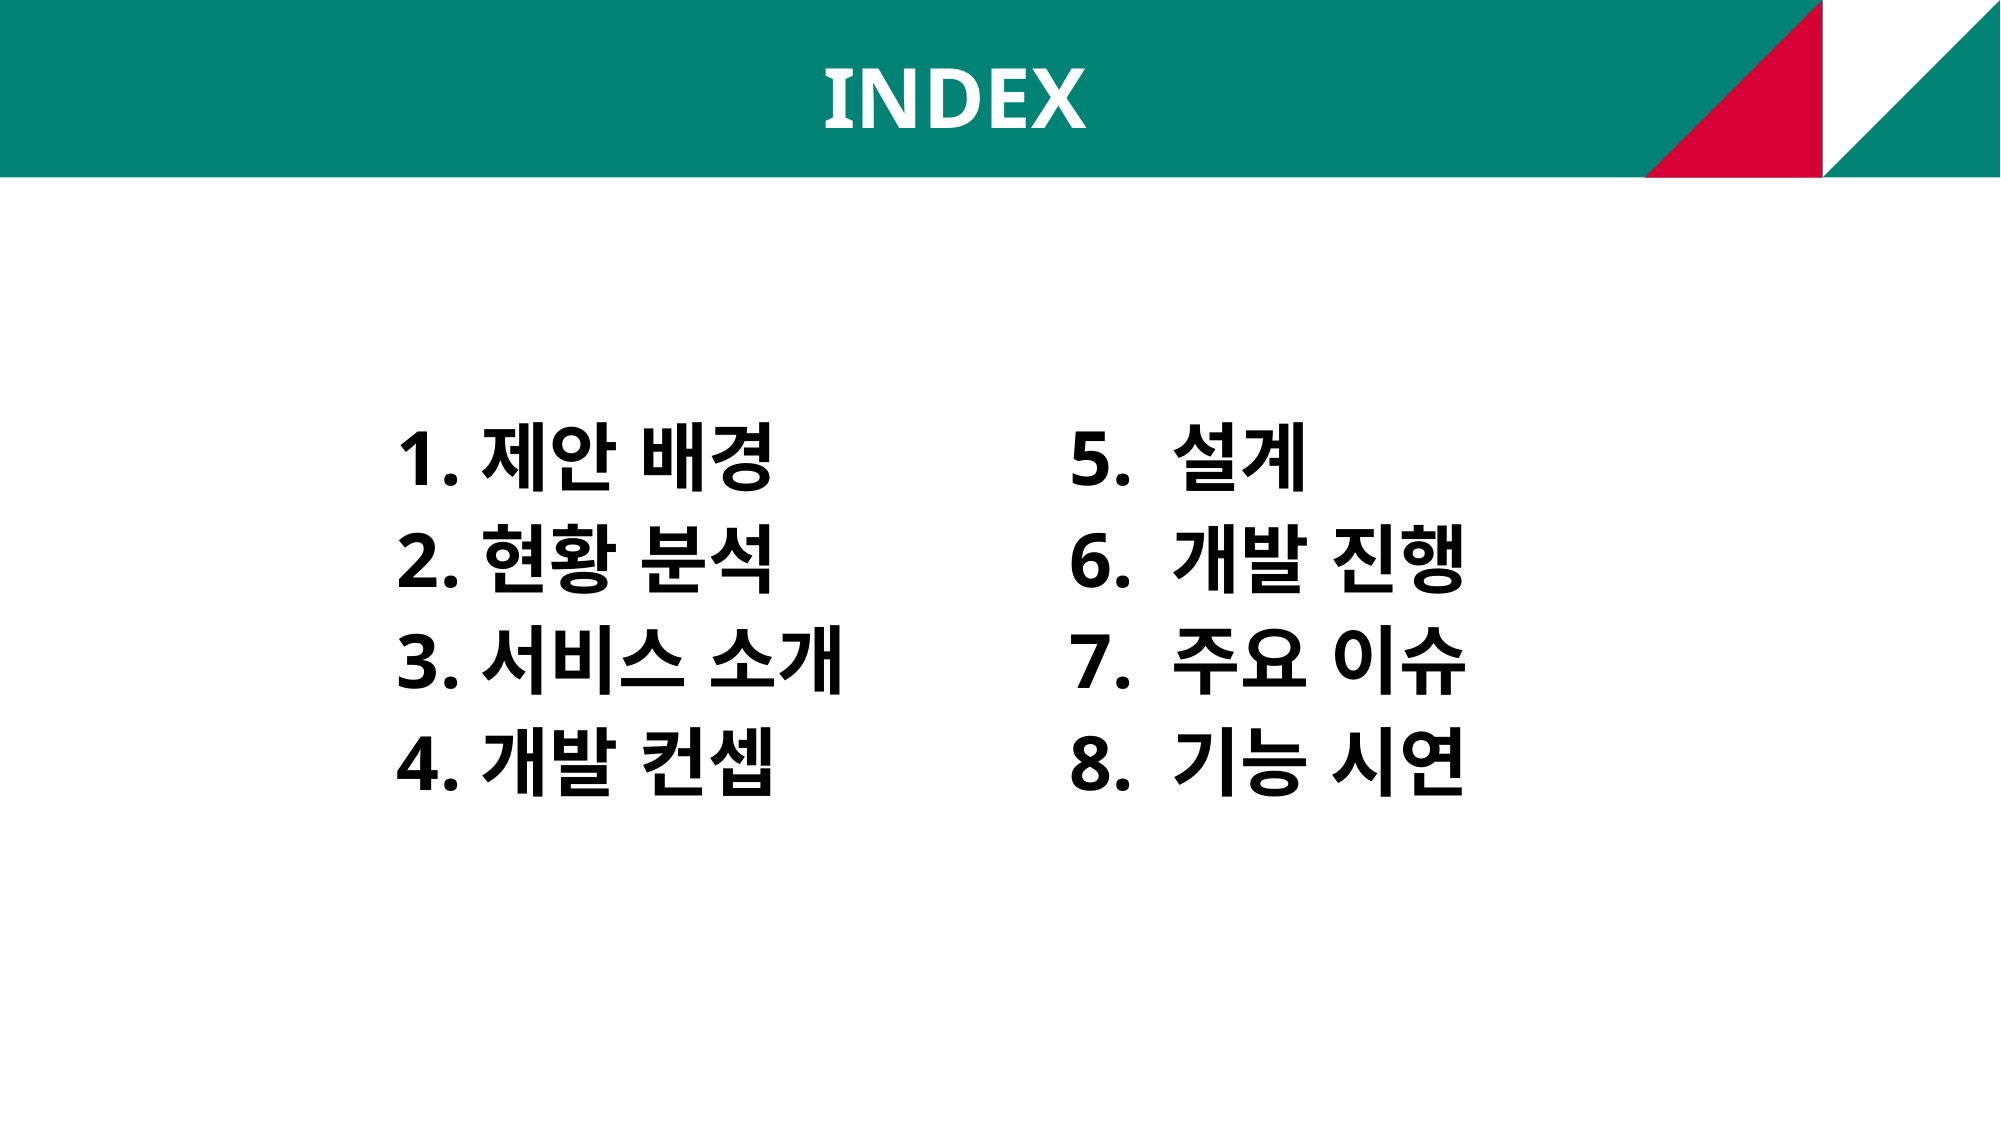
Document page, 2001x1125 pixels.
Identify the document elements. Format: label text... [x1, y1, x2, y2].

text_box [1644, 0, 2000, 178]
text_box 5. 설계 6. 개발 진행 7. 주요 이슈 8. 기능 시연 [1055, 413, 1724, 880]
text_box INDEX [808, 38, 1590, 153]
text_box [0, 0, 1644, 178]
text_box 제안 배경 현황 분석 서비스 소개 개발 컨셉 [381, 413, 900, 802]
